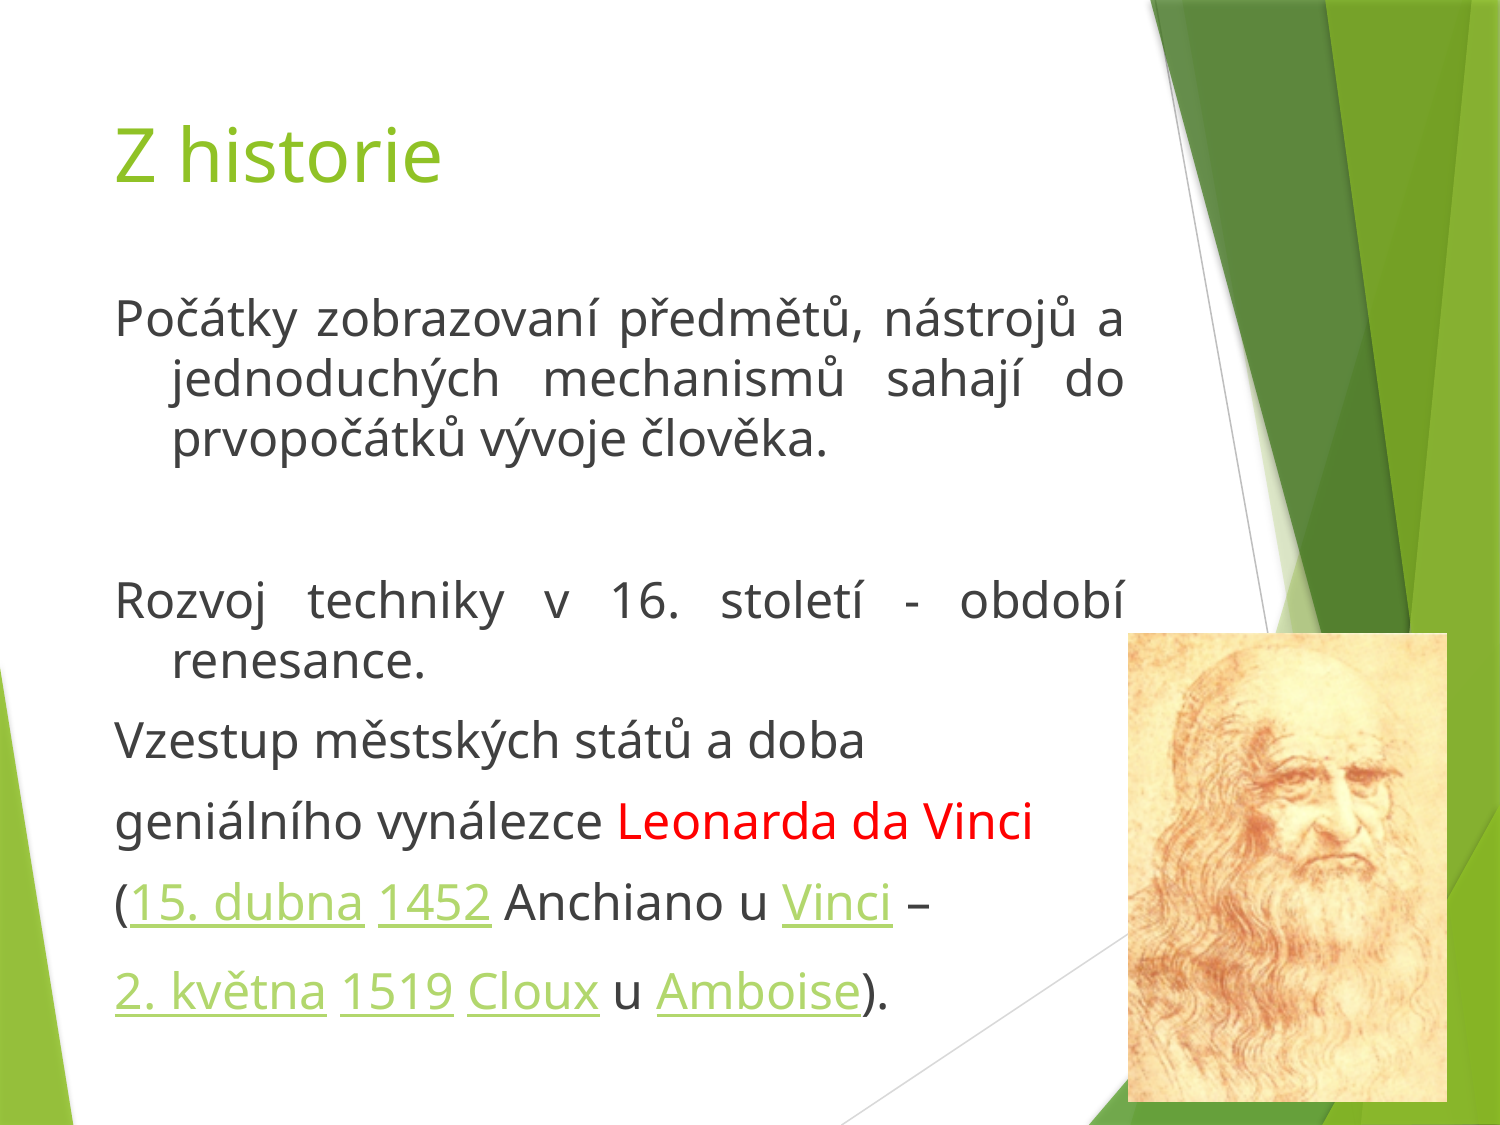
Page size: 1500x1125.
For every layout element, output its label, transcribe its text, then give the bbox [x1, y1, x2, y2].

picture [1127, 632, 1448, 1102]
list Počátky zobrazovaní předmětů, nástrojů a jednoduchých mechanismů sahají do prvopočátků vývoje člověka. Rozvoj techniky v 16. století - období renesance. Vzestup městských států a doba geniálního vynálezce Leonarda da Vinci (15. dubna 1452 Anchiano u Vinci – 2. května 1519 Cloux u Amboise). [99, 278, 1142, 991]
title Z historie [99, 99, 1142, 278]
